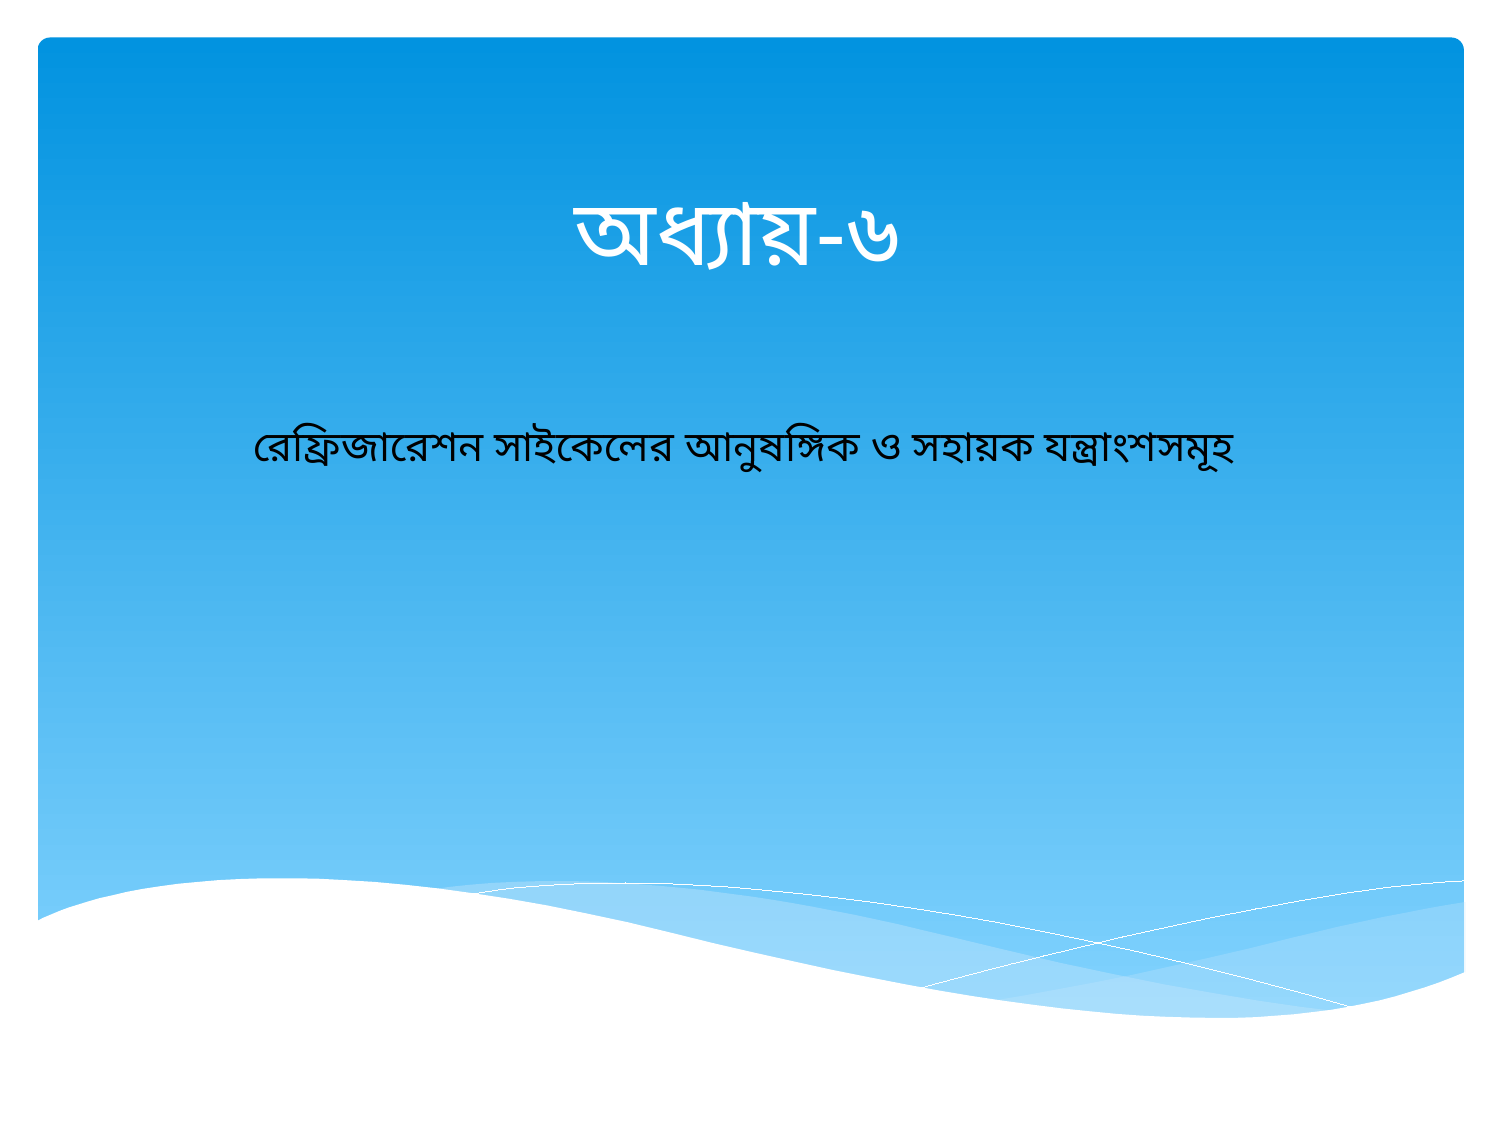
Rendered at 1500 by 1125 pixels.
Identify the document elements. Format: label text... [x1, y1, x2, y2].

subtitle রেফ্রিজারেশন সাইকেলের আনুষঙ্গিক ও সহায়ক যন্ত্রাংশসমূহ [87, 412, 1400, 600]
title অধ্যায়-৬ [99, 50, 1375, 292]
